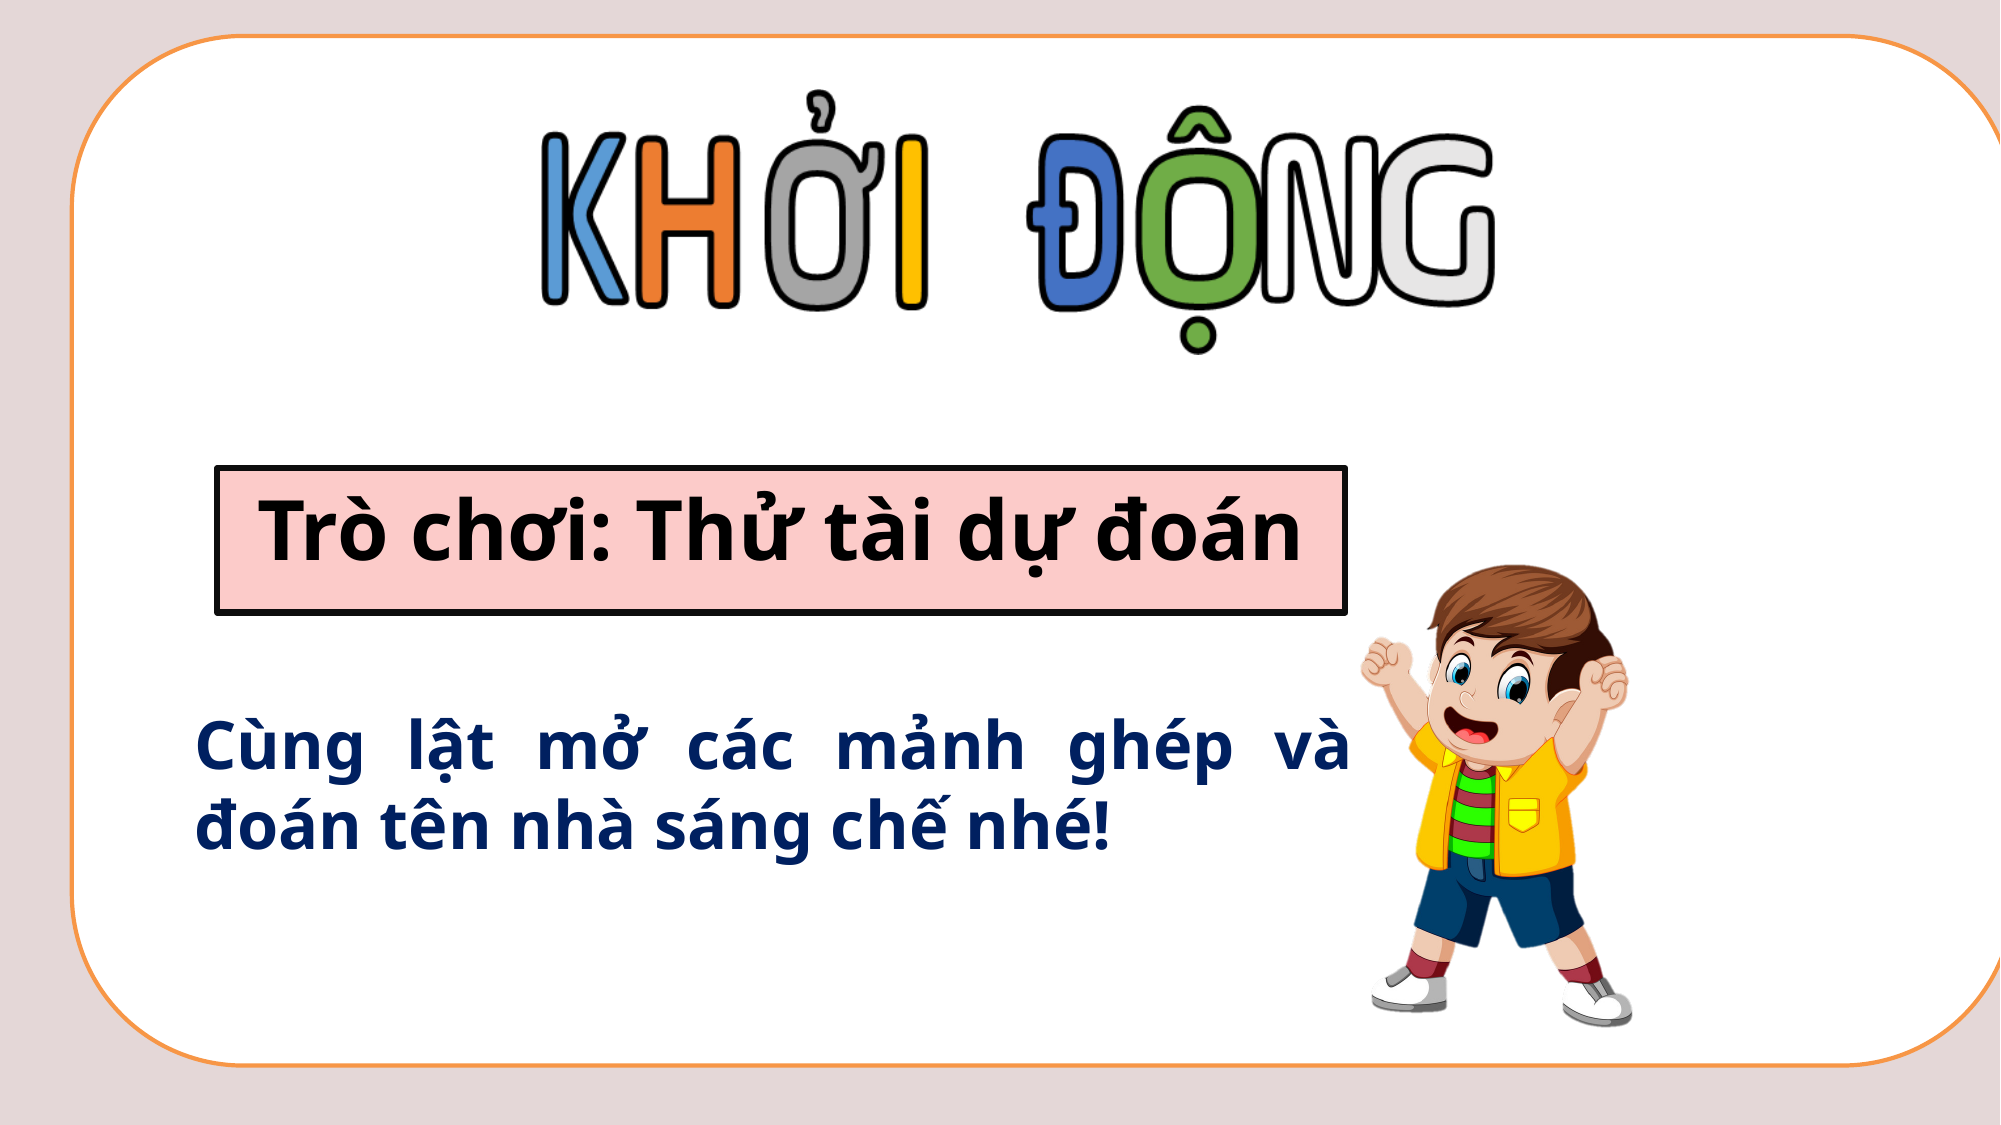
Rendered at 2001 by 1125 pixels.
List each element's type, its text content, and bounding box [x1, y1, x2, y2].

text_box [69, 33, 2000, 1068]
picture [1249, 542, 1759, 1092]
text_box Cùng lật mở các mảnh ghép và đoán tên nhà sáng chế nhé! [179, 695, 1244, 870]
picture [540, 88, 1550, 355]
text_box Trò chơi: Thử tài dự đoán [217, 468, 1346, 613]
